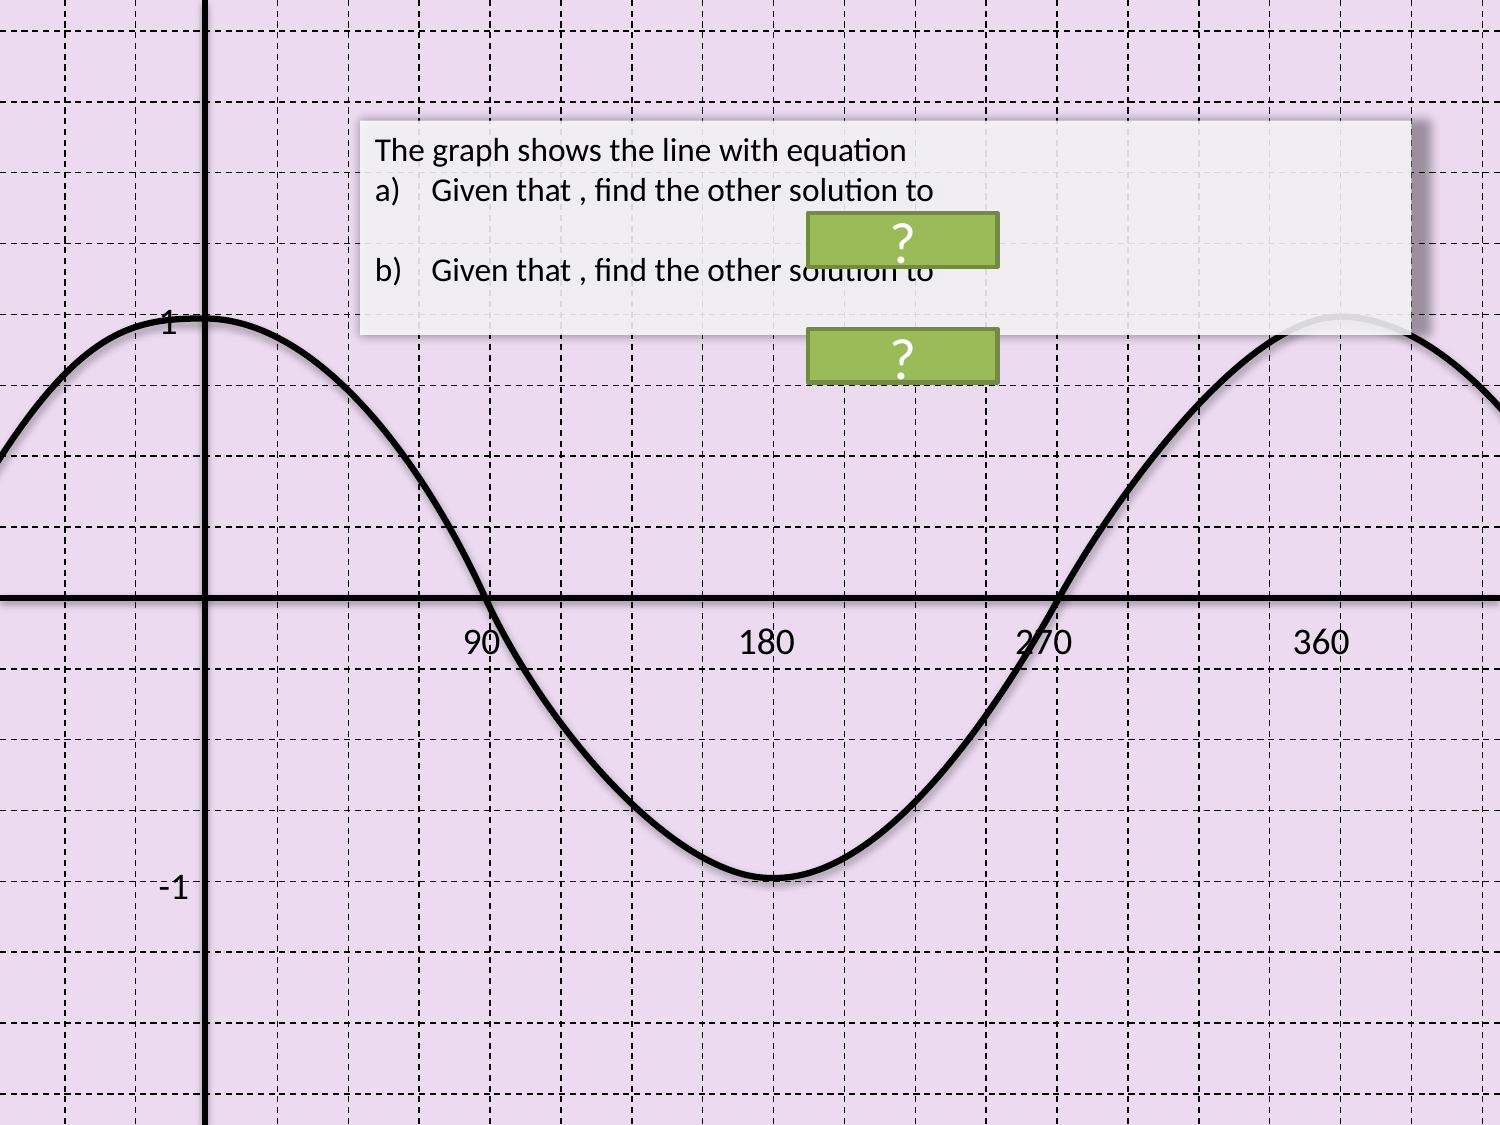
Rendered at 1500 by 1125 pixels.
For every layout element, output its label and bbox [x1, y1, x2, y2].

text_box [0, 0, 1500, 1125]
